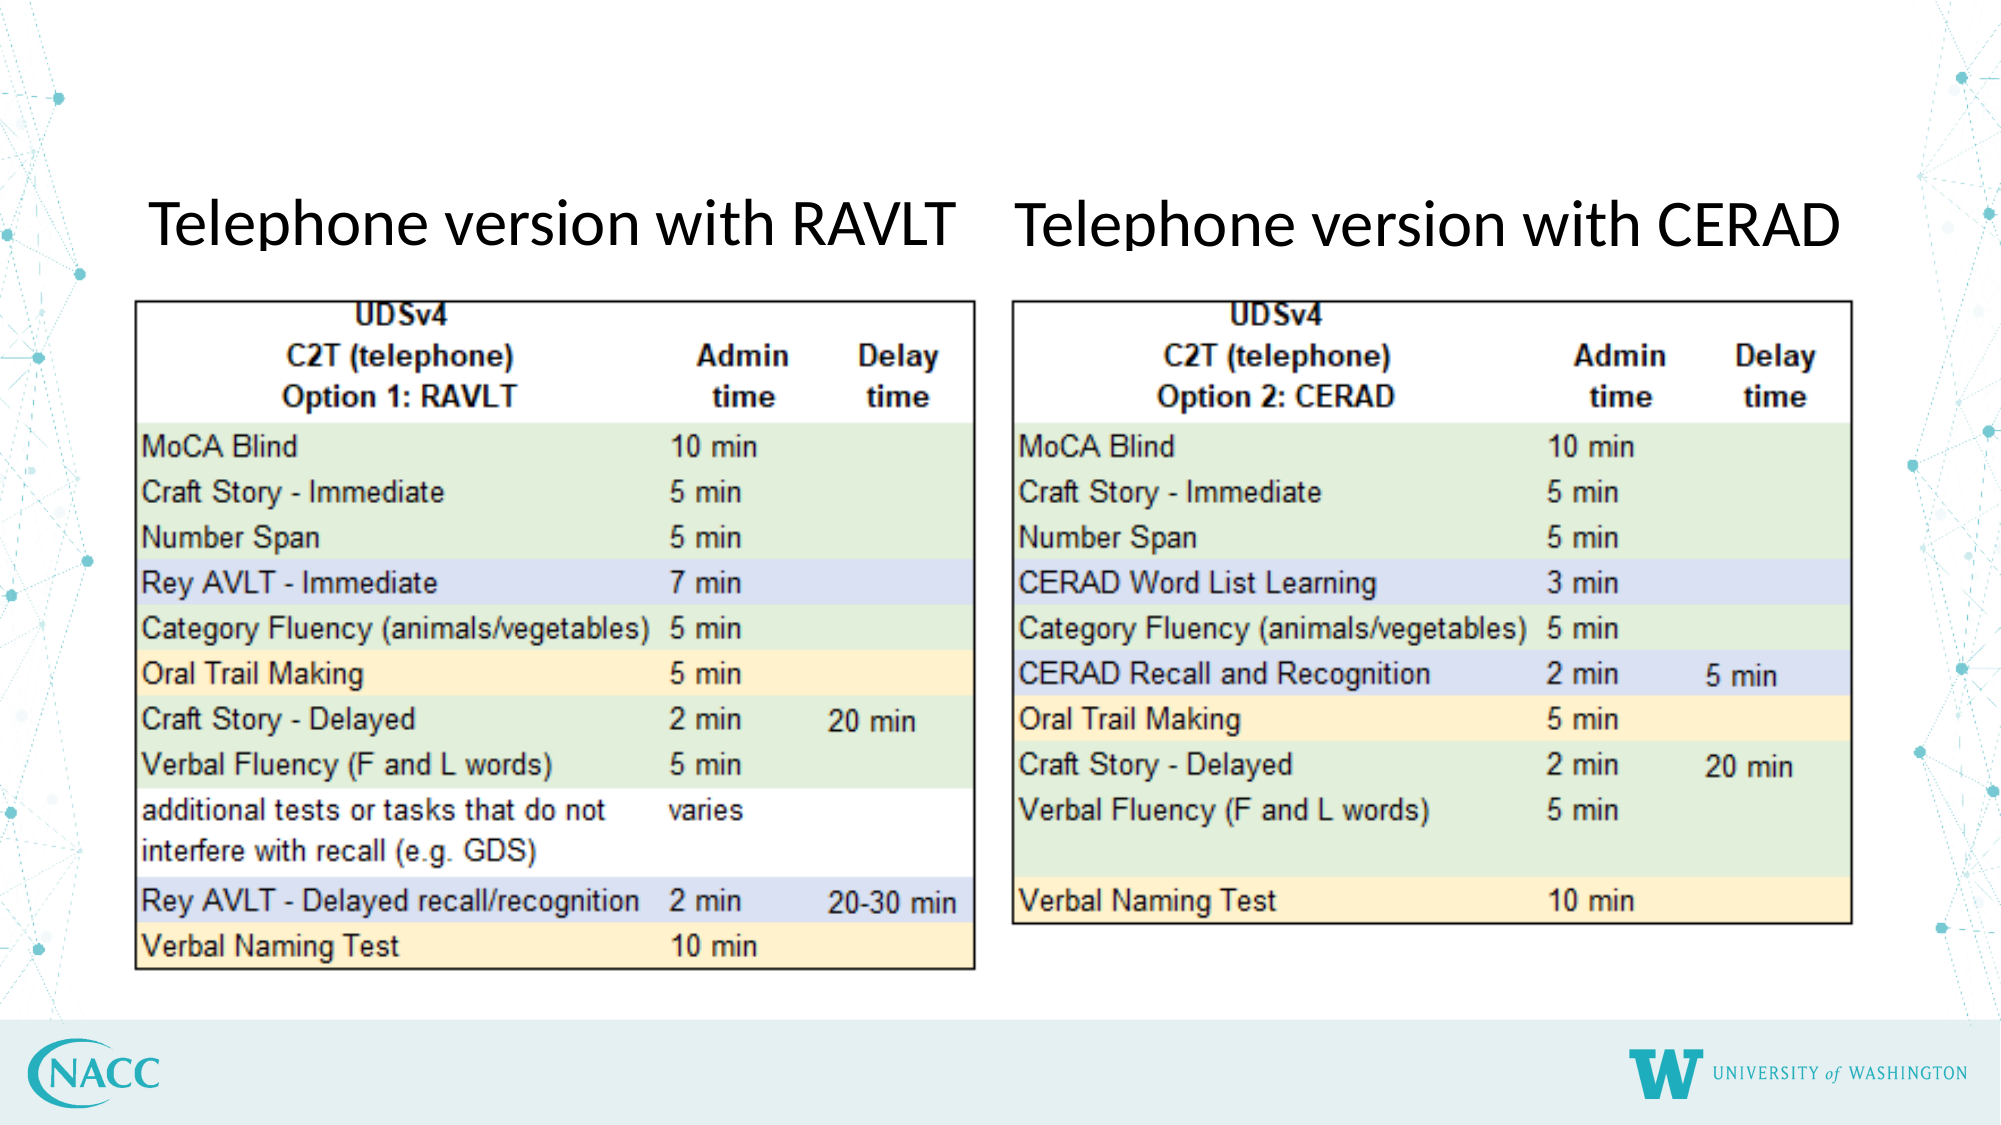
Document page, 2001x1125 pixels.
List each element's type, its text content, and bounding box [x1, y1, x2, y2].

picture [1627, 1036, 1970, 1109]
text_box Telephone version with RAVLT [133, 171, 981, 251]
picture [2, 1037, 178, 1111]
text_box Telephone version with CERAD [999, 172, 1887, 268]
picture [133, 251, 1867, 1007]
